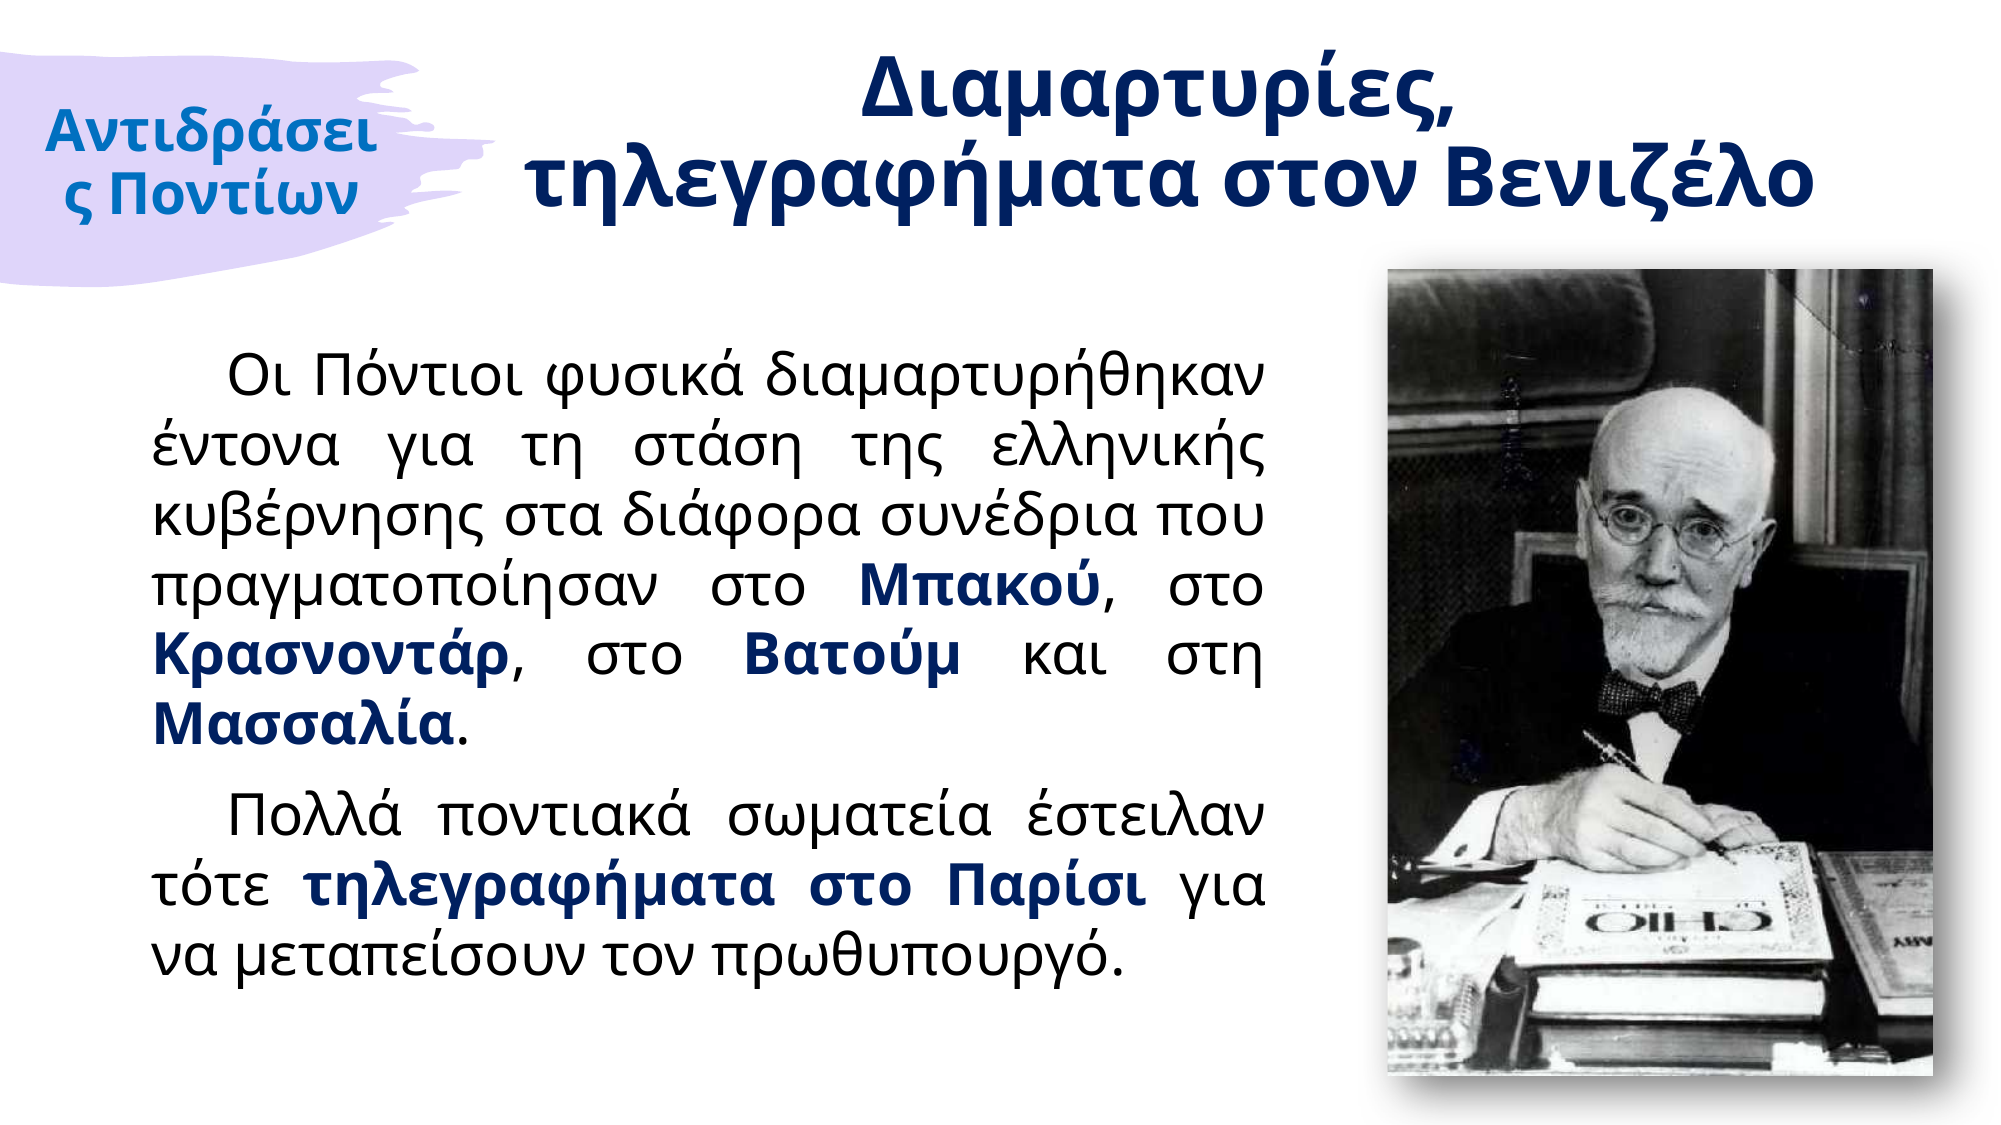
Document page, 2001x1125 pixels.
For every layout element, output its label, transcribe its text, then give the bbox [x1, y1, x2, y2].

text_box Αντιδράσεις Ποντίων [16, 37, 408, 291]
picture [1387, 269, 1933, 1076]
list Οι Πόντιοι φυσικά διαμαρτυρήθηκαν έντονα για τη στάση της ελληνικής κυβέρνησης στα διάφορα συνέδρια που πραγματοποίησαν στο Μπακού, στο Κρασνοντάρ, στο Βατούμ και στη Μασσαλία. Πολλά ποντιακά σωματεία έστειλαν τότε τηλεγραφήματα στο Παρίσι για να μεταπείσουν τον πρωθυπουργό. [135, 329, 1282, 1080]
title Διαμαρτυρίες, τηλεγραφήματα στον Βενιζέλο [476, 0, 1865, 270]
